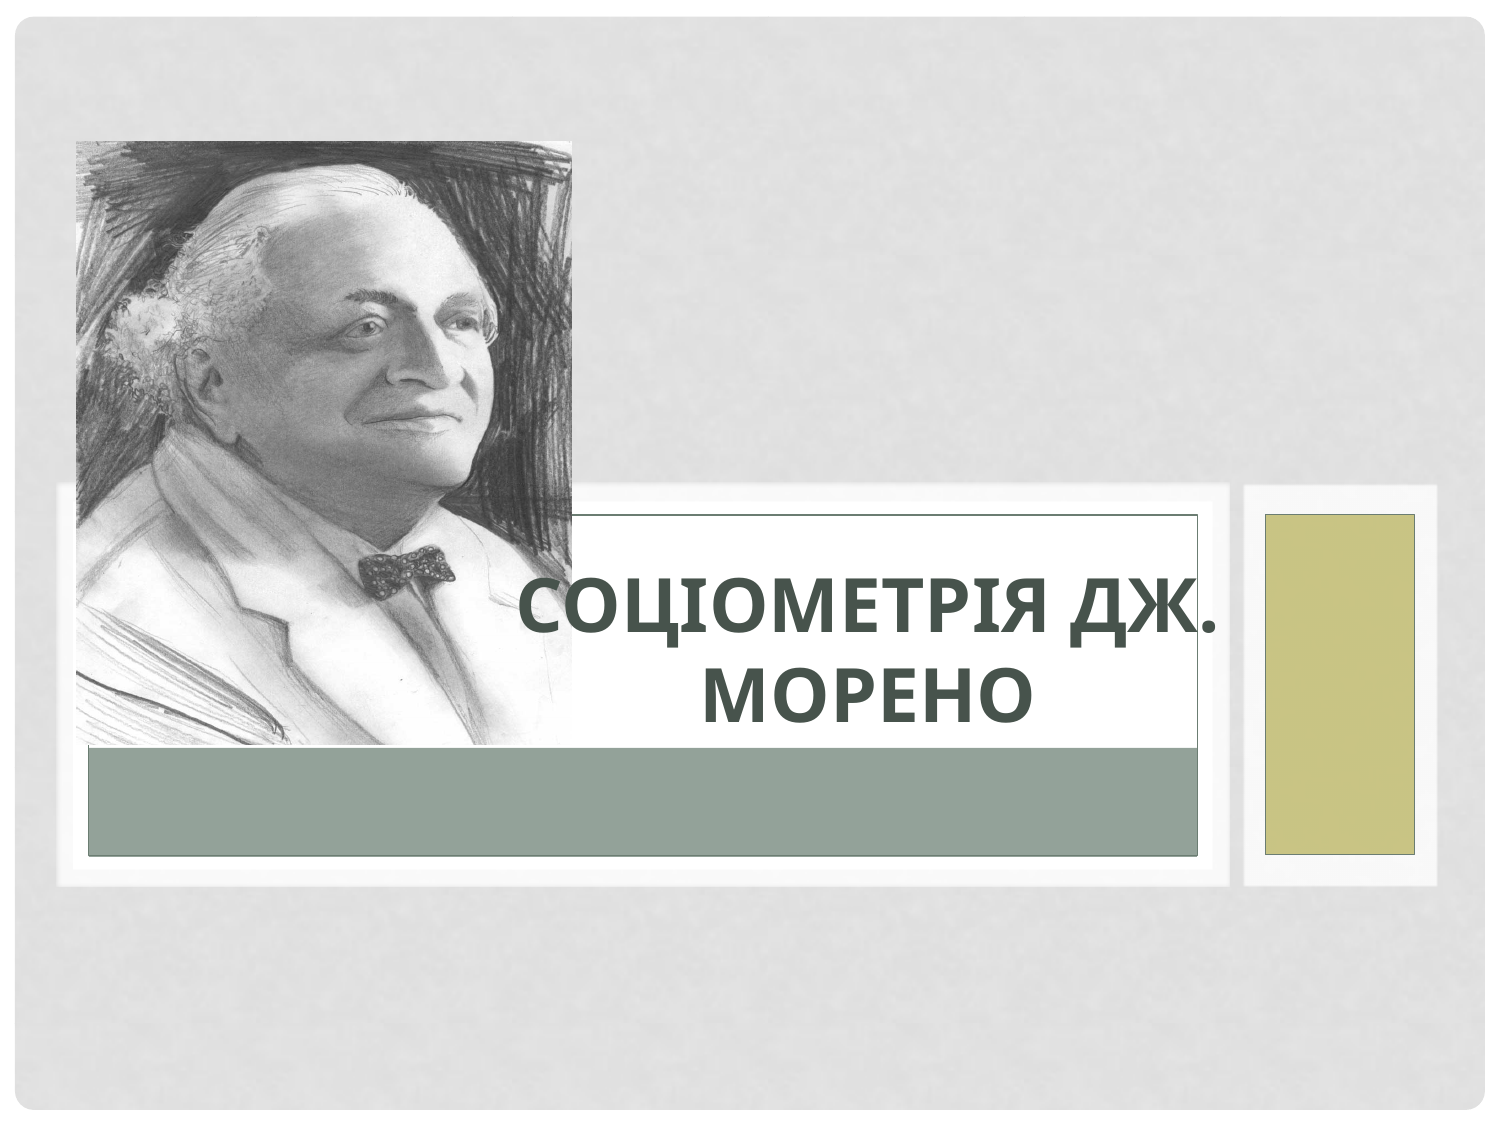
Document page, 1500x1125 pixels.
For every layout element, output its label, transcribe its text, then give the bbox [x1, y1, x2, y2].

title Соціометрія Дж. Морено [572, 544, 1238, 745]
picture [76, 141, 572, 745]
